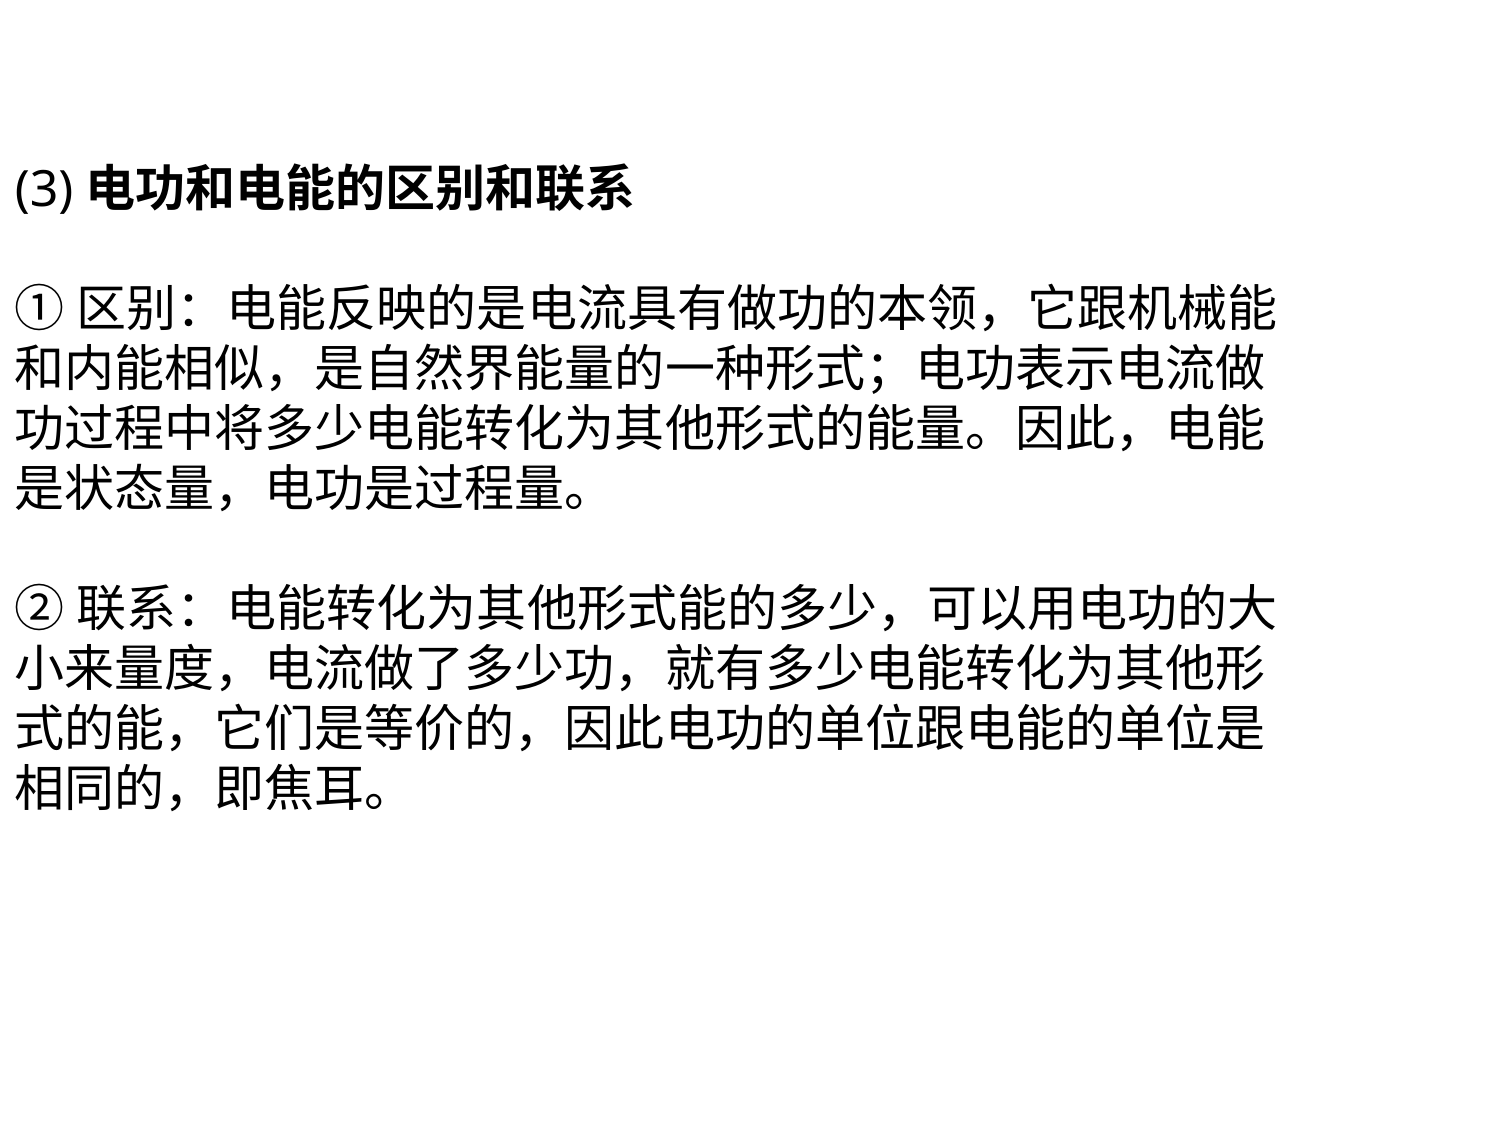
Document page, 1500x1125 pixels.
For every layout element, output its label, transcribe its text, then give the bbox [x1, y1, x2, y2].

list (3)电功和电能的区别和联系 ①区别：电能反映的是电流具有做功的本领，它跟机械能和内能相似，是自然界能量的一种形式；电功表示电流做功过程中将多少电能转化为其他形式的能量。因此，电能是状态量，电功是过程量。 ②联系：电能转化为其他形式能的多少，可以用电功的大小来量度，电流做了多少功，就有多少电能转化为其他形式的能，它们是等价的，因此电功的单位跟电能的单位是相同的，即焦耳。 [0, 148, 1323, 936]
